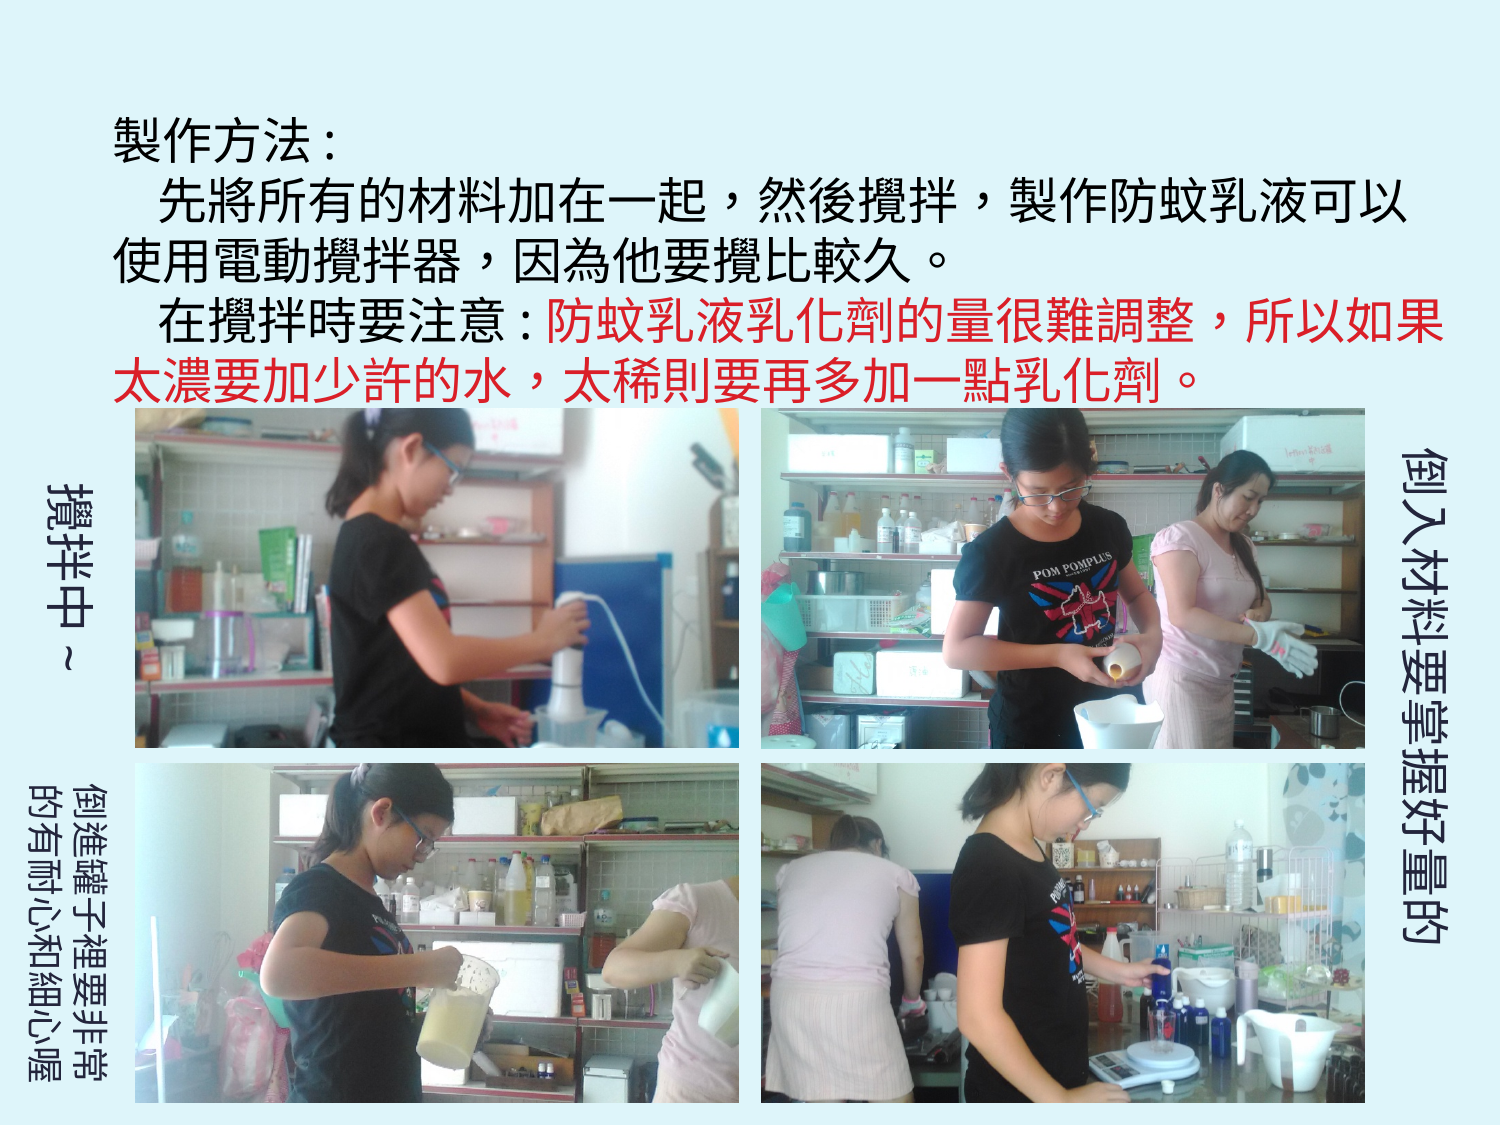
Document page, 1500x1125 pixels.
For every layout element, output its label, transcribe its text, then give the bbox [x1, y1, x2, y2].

text_box 攪拌中~ [17, 467, 109, 667]
text_box 倒入材料要掌握好量的 [1372, 432, 1464, 953]
picture [761, 762, 1366, 1103]
picture [761, 408, 1366, 749]
picture [135, 762, 739, 1103]
text_box 製作方法: 先將所有的材料加在一起，然後攪拌，製作防蚊乳液可以 使用電動攪拌器，因為他要攪比較久。 在攪拌時要注意:防蚊乳液乳化劑的量很難調整，所以如果 太濃要加少許的水，太稀則要再多加一點乳化劑。 [97, 101, 1461, 417]
text_box 倒進罐子裡要非常 的有耐心和細心喔 [0, 769, 122, 1088]
picture [135, 408, 739, 748]
